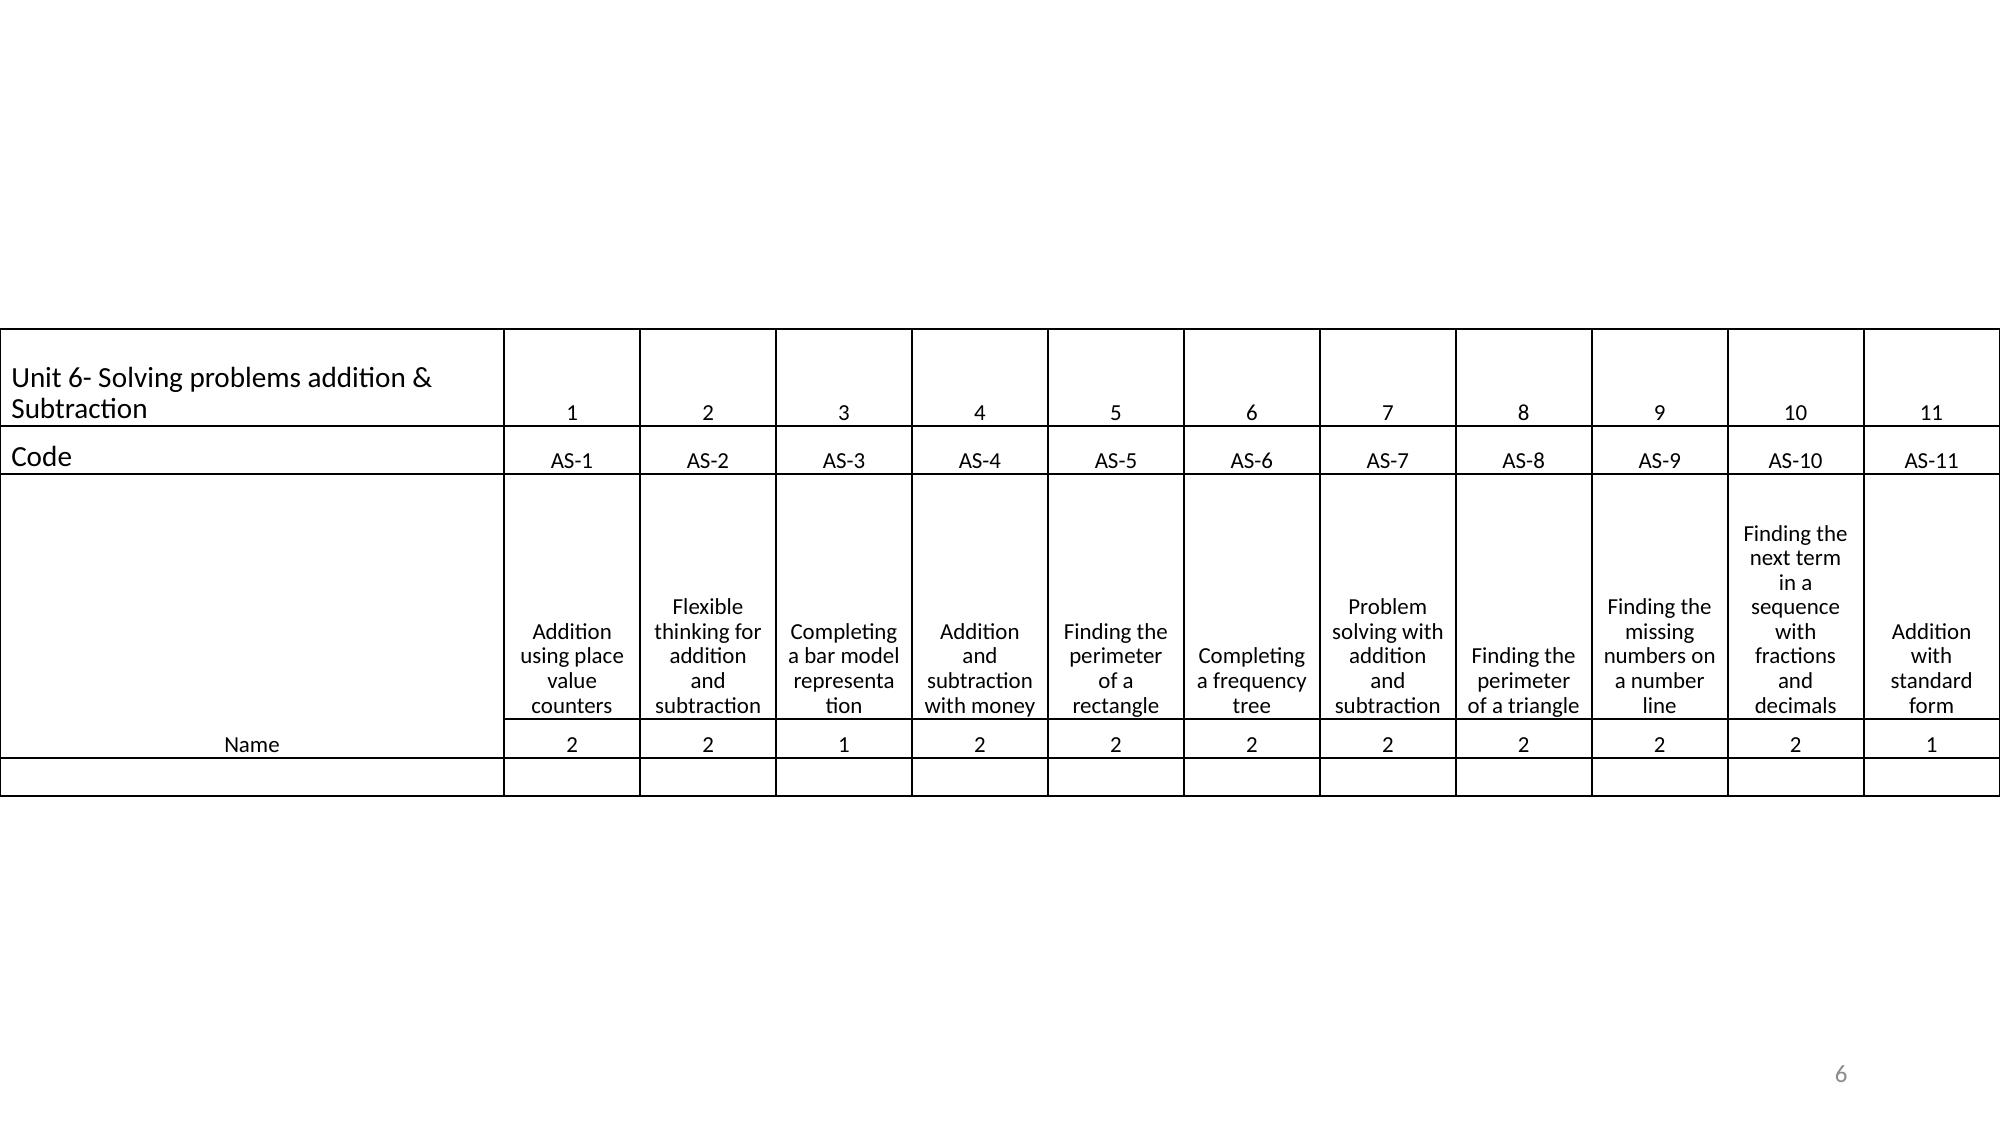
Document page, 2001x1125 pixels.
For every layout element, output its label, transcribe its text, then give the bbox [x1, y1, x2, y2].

table_cell 2 [1457, 720, 1591, 757]
table_header 8 [1457, 330, 1591, 425]
table_cell [1, 759, 503, 795]
table_cell [1185, 759, 1319, 795]
table_cell Code [1, 427, 503, 473]
table_cell Name [1, 475, 503, 757]
table_cell Completing a frequency tree [1185, 475, 1319, 718]
table_header 11 [1865, 330, 1999, 425]
table_cell 2 [641, 720, 775, 757]
table_cell AS-11 [1865, 427, 1999, 473]
table_cell [777, 759, 911, 795]
table_cell AS-6 [1185, 427, 1319, 473]
table_cell 2 [913, 720, 1047, 757]
table_cell 2 [505, 720, 639, 757]
table_cell AS-1 [505, 427, 639, 473]
table_cell 2 [1185, 720, 1319, 757]
table_cell Addition with standard form [1865, 475, 1999, 718]
table_cell [1321, 759, 1455, 795]
table_cell Finding the perimeter of a rectangle [1049, 475, 1183, 718]
table_cell Addition using place value counters [505, 475, 639, 718]
table_header 9 [1593, 330, 1727, 425]
table_header 5 [1049, 330, 1183, 425]
table_header 6 [1185, 330, 1319, 425]
table_header 10 [1729, 330, 1863, 425]
table_cell Completing a bar model representation [777, 475, 911, 718]
table_cell 2 [1049, 720, 1183, 757]
table_cell AS-9 [1593, 427, 1727, 473]
table_cell Problem solving with addition and subtraction [1321, 475, 1455, 718]
table_cell [1865, 759, 1999, 795]
table_cell AS-4 [913, 427, 1047, 473]
table_cell 2 [1729, 720, 1863, 757]
table_cell AS-3 [777, 427, 911, 473]
table_cell AS-5 [1049, 427, 1183, 473]
slide_number 6 [1412, 1042, 1863, 1103]
table_cell AS-10 [1729, 427, 1863, 473]
table_cell AS-2 [641, 427, 775, 473]
table_cell 2 [1321, 720, 1455, 757]
table_cell [1457, 759, 1591, 795]
table_cell [1593, 759, 1727, 795]
table_cell [1729, 759, 1863, 795]
table_cell Addition and subtraction with money [913, 475, 1047, 718]
table_cell [913, 759, 1047, 795]
table_header 4 [913, 330, 1047, 425]
table_cell [1049, 759, 1183, 795]
table_cell AS-7 [1321, 427, 1455, 473]
table_cell 1 [777, 720, 911, 757]
table_cell AS-8 [1457, 427, 1591, 473]
table_header 1 [505, 330, 639, 425]
table_cell Finding the missing numbers on a number line [1593, 475, 1727, 718]
table_cell Finding the perimeter of a triangle [1457, 475, 1591, 718]
table_cell 2 [1593, 720, 1727, 757]
table_cell Finding the next term in a sequence with fractions and decimals [1729, 475, 1863, 718]
table_header 3 [777, 330, 911, 425]
table_header 7 [1321, 330, 1455, 425]
table_header 2 [641, 330, 775, 425]
table_cell [505, 759, 639, 795]
table_cell 1 [1865, 720, 1999, 757]
table_cell Flexible thinking for addition and subtraction [641, 475, 775, 718]
table_header Unit 6- Solving problems addition & Subtraction [1, 330, 503, 425]
table_cell [641, 759, 775, 795]
